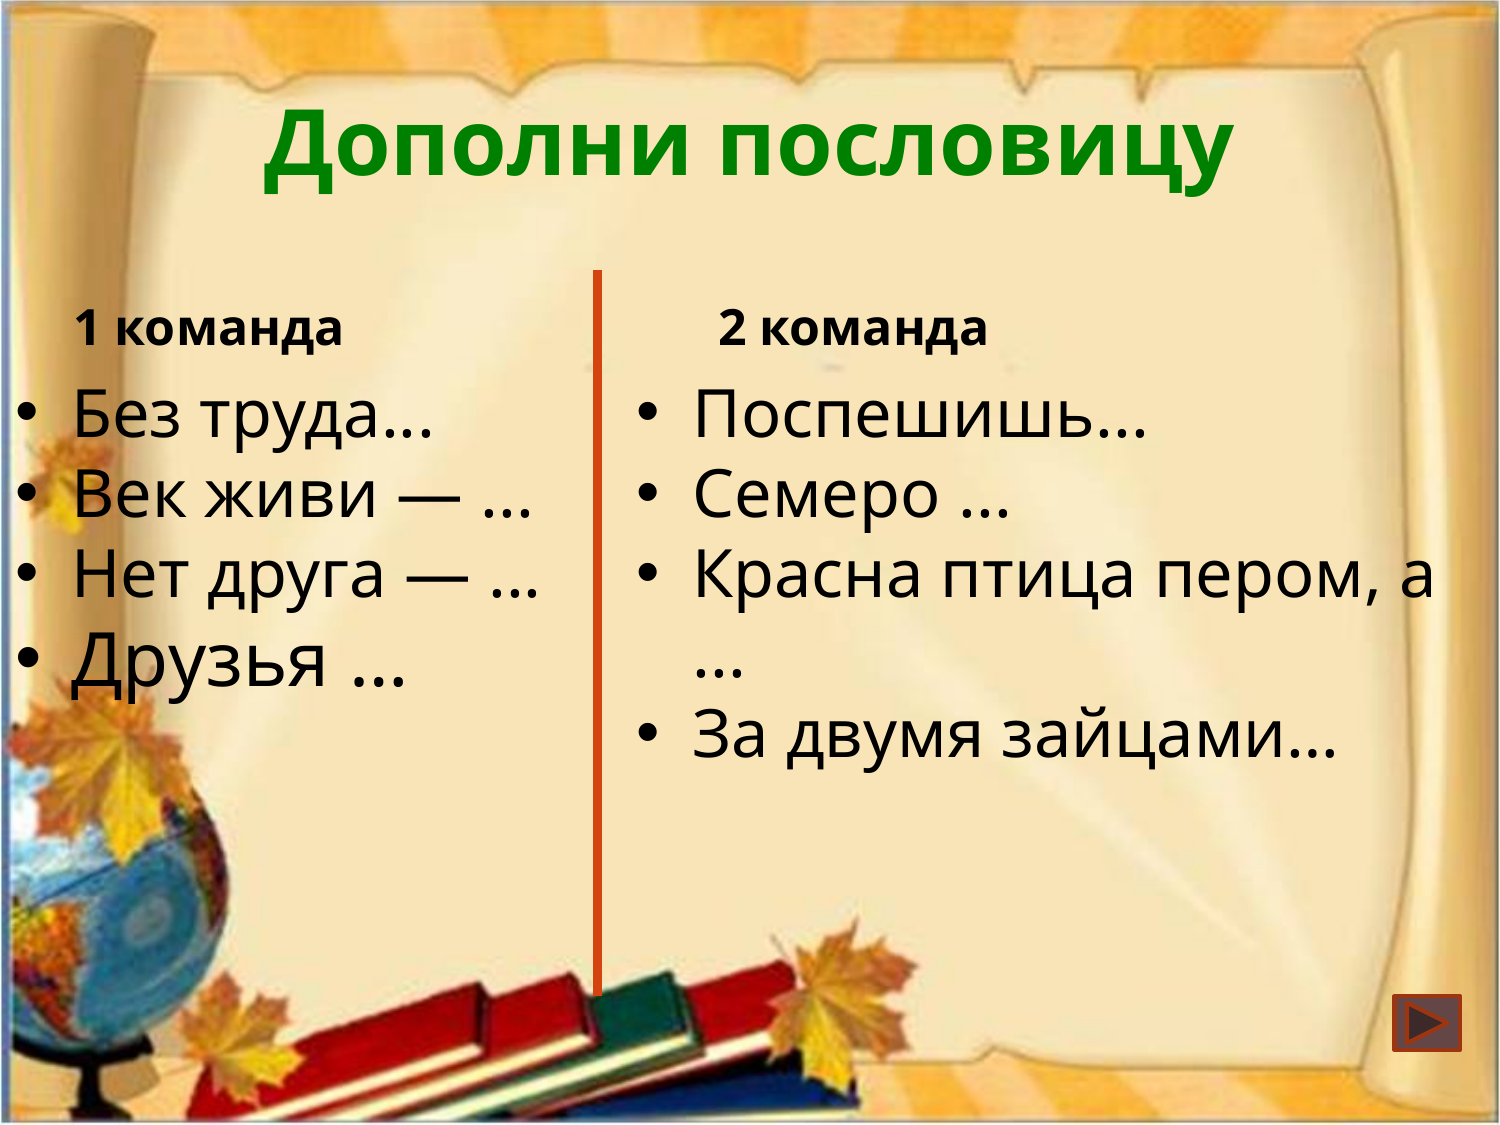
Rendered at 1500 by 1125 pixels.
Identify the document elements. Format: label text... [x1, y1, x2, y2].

list 1 команда [58, 257, 702, 363]
list Поспешишь... Семеро ... Красна птица пером, а ... За двумя зайцами… [620, 363, 1466, 1012]
picture [0, 0, 1500, 1125]
title Дополни пословицу [74, 44, 1426, 233]
list 2 команда [702, 257, 1367, 363]
text_box [1392, 994, 1462, 1052]
list Без труда... Век живи — ... Нет друга — ... Друзья … [0, 363, 620, 1012]
